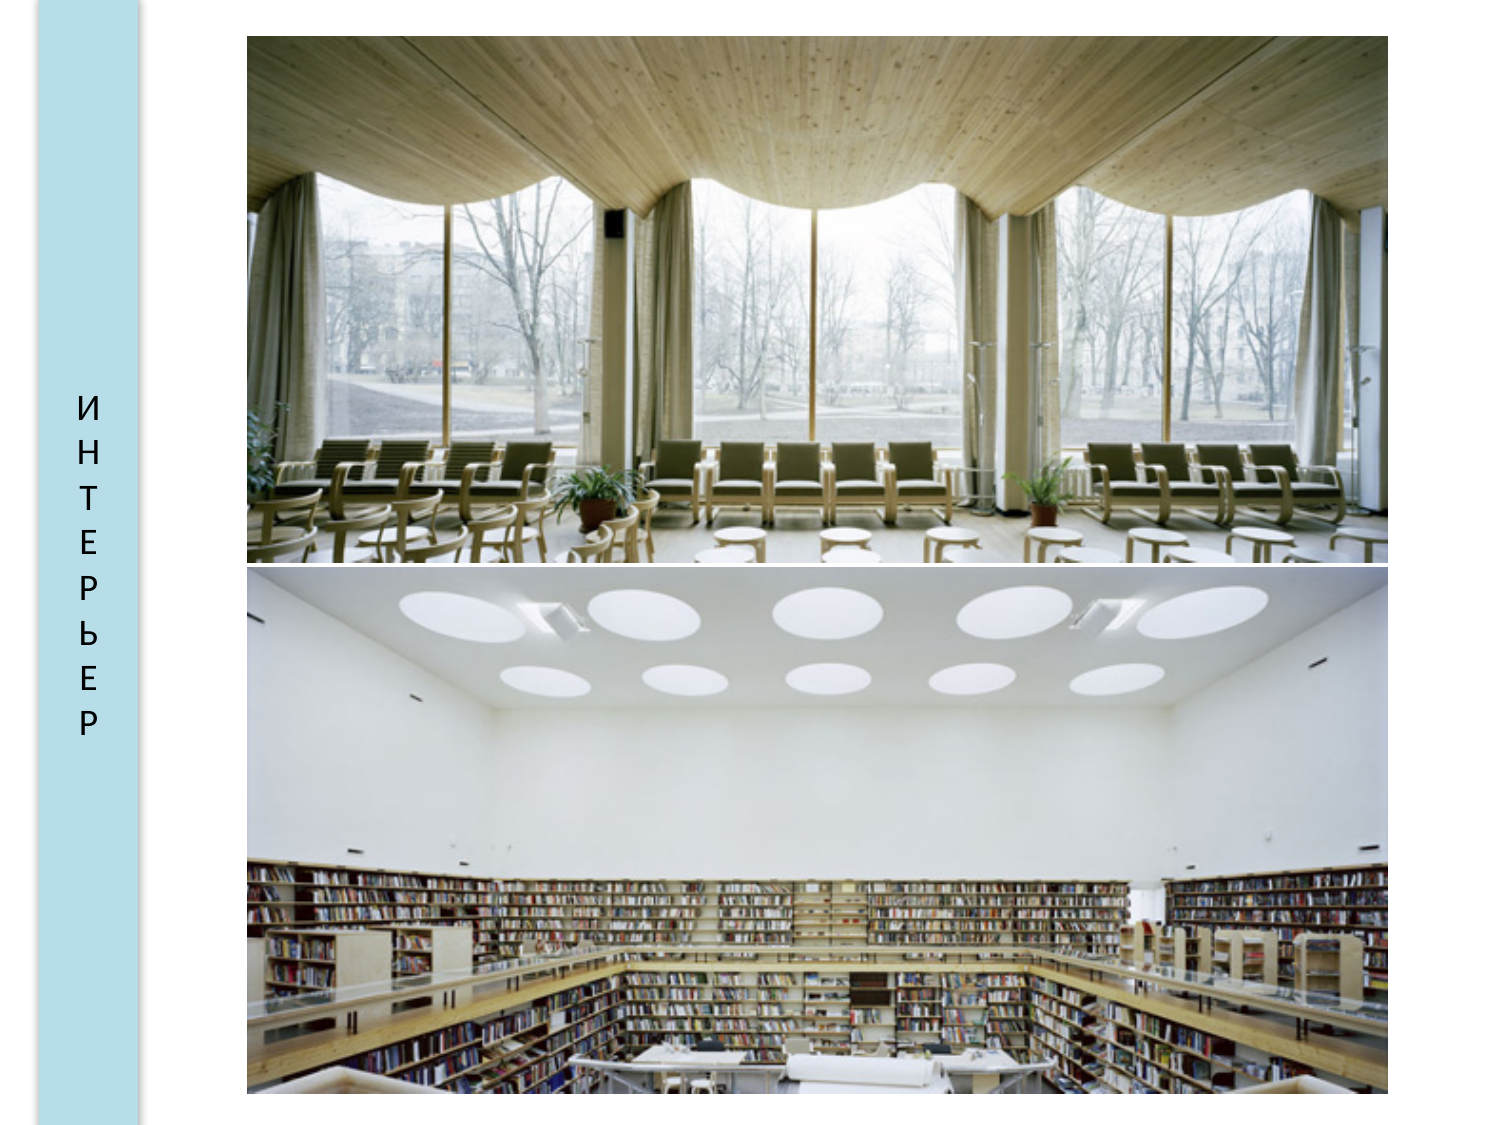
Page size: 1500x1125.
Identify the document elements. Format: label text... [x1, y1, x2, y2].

picture [247, 35, 1389, 563]
text_box И Н Т Е Р Ь Е Р [39, 0, 138, 1125]
picture [247, 567, 1389, 1095]
